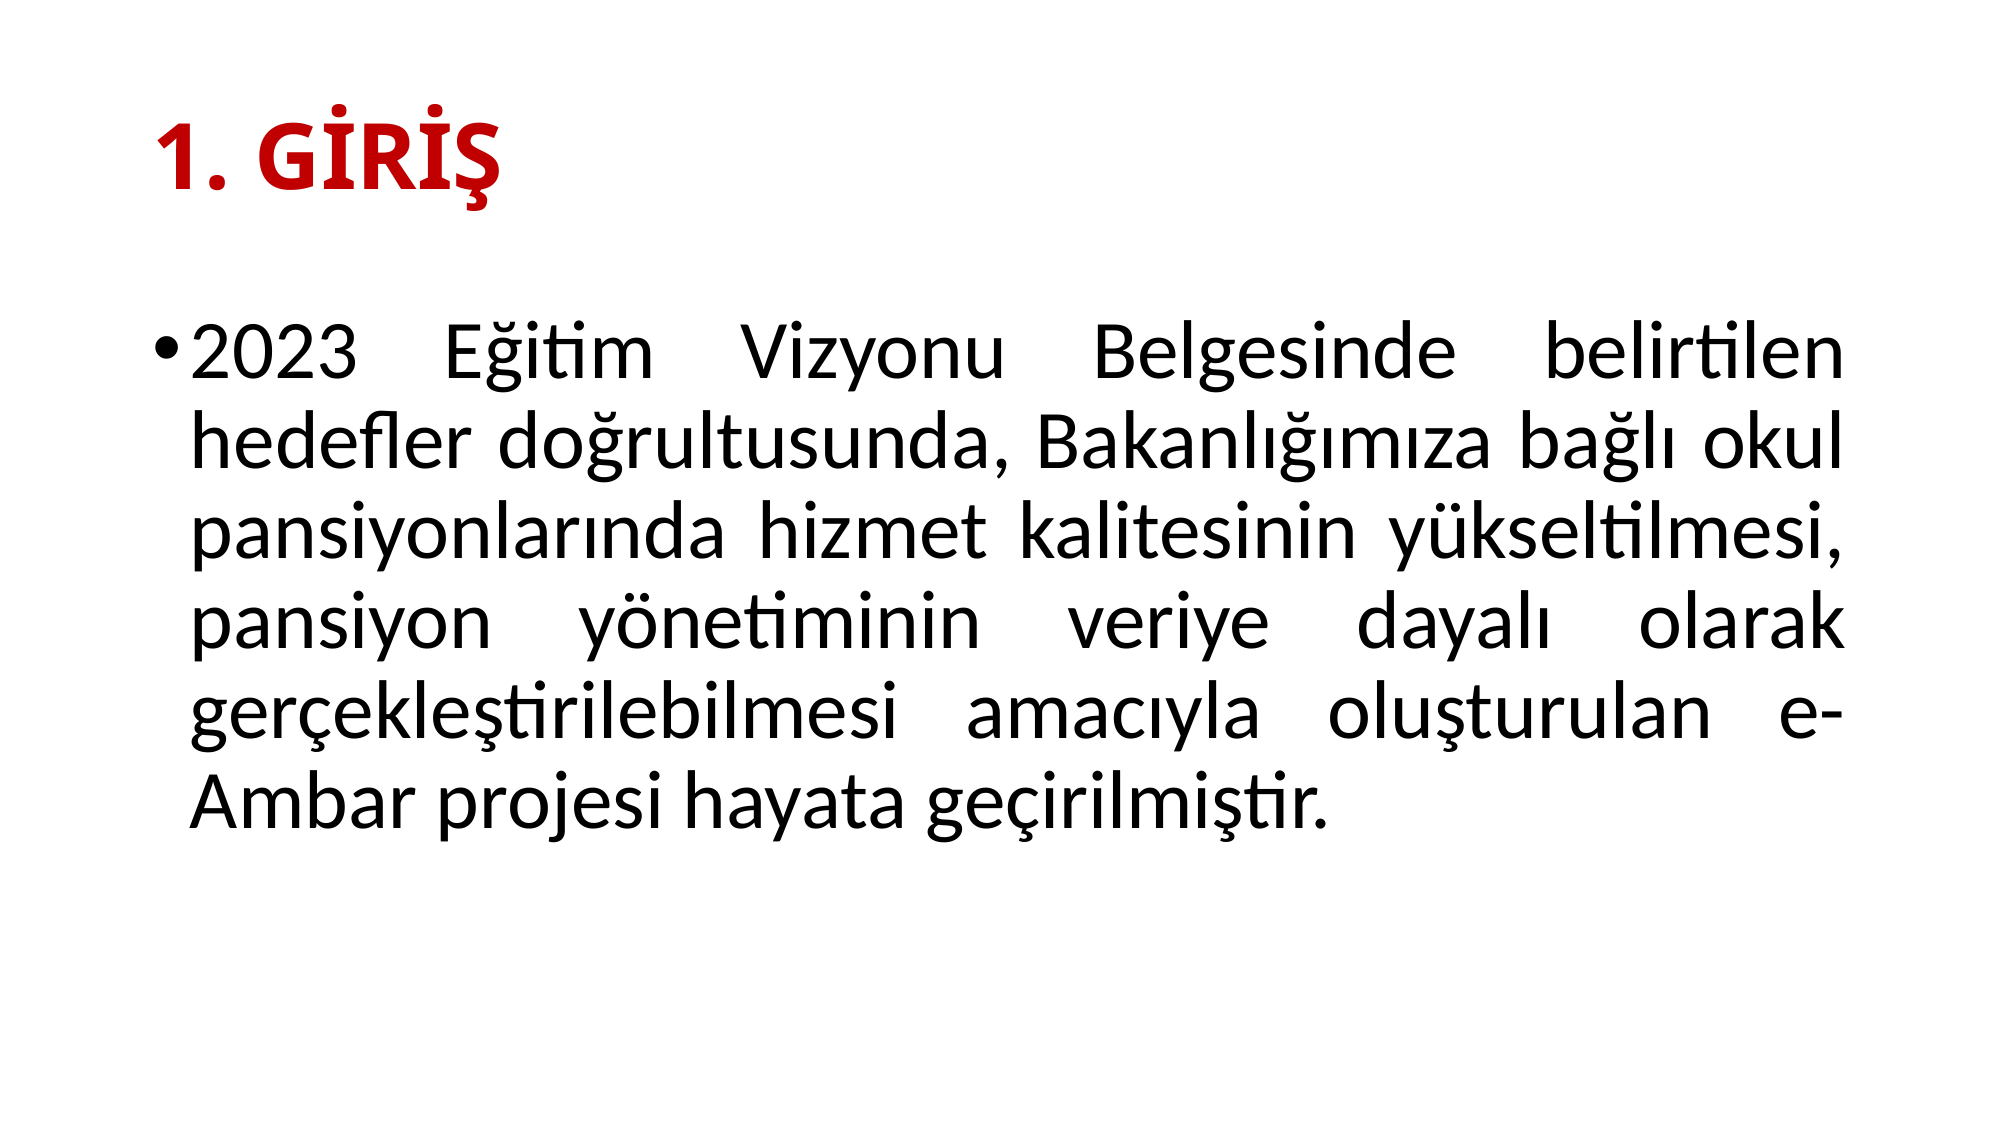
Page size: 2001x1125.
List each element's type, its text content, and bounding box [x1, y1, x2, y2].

title 1. GİRİŞ [137, 105, 1863, 299]
list 2023 Eğitim Vizyonu Belgesinde belirtilen hedefler doğrultusunda, Bakanlığımıza bağlı okul pansiyonlarında hizmet kalitesinin yükseltilmesi, pansiyon yönetiminin veriye dayalı olarak gerçekleştirilebilmesi amacıyla oluşturulan e-Ambar projesi hayata geçirilmiştir. [137, 299, 1863, 1014]
